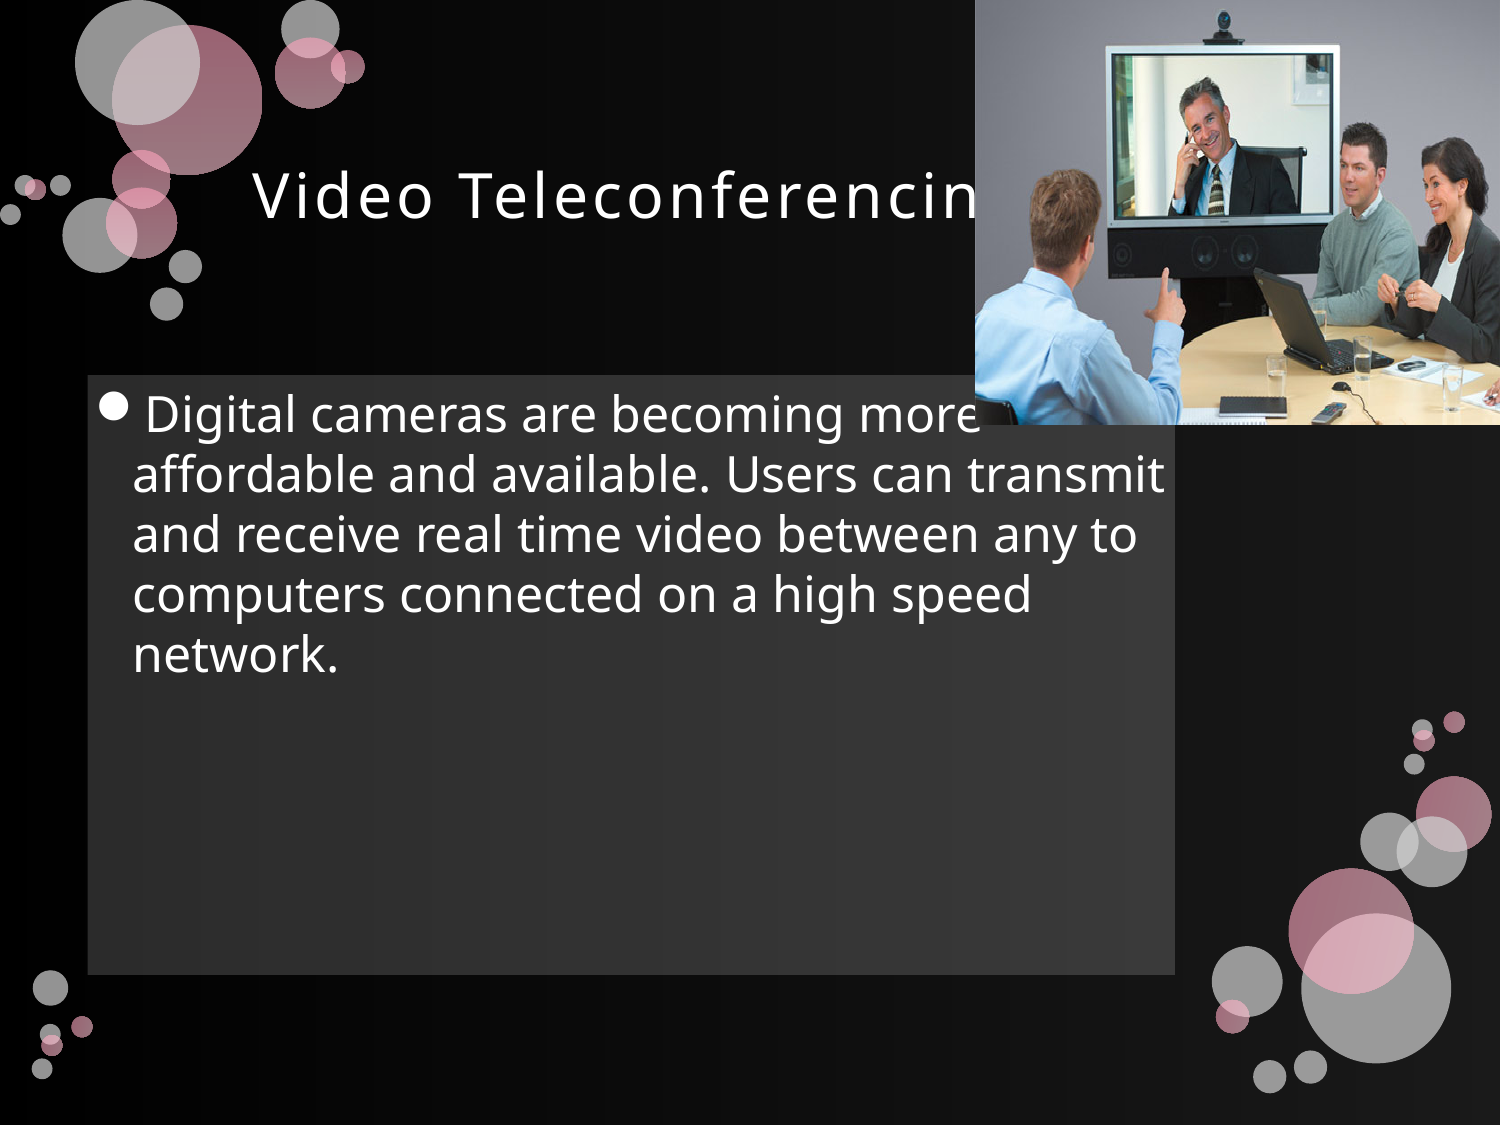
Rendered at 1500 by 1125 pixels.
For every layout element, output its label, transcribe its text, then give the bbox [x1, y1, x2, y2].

picture [973, 0, 1500, 427]
title Video Teleconferencing [237, 99, 973, 288]
list Digital cameras are becoming more affordable and available. Users can transmit and receive real time video between any to computers connected on a high speed network. [87, 375, 1175, 975]
